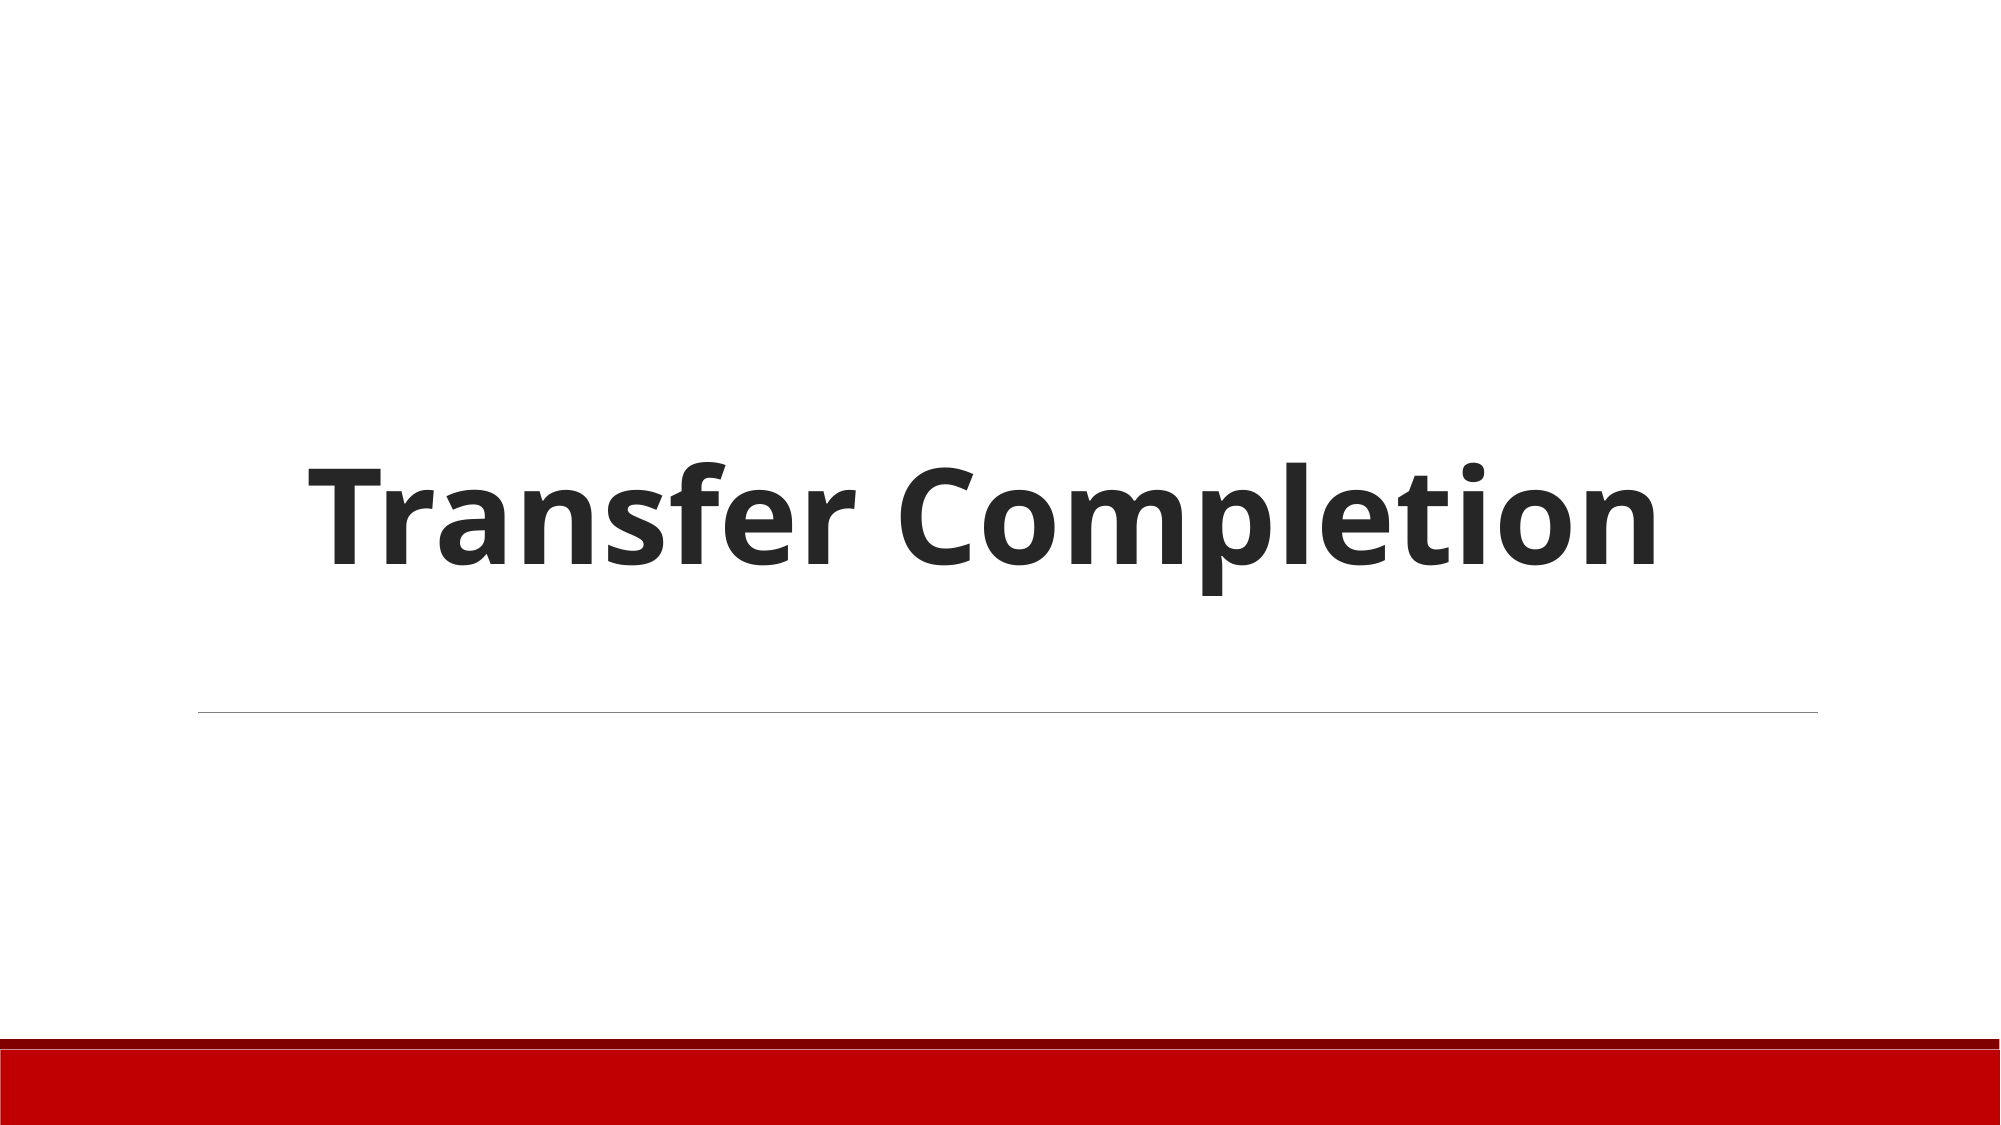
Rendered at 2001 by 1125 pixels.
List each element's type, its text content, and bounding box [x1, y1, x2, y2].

title Transfer Completion [226, 237, 1744, 810]
